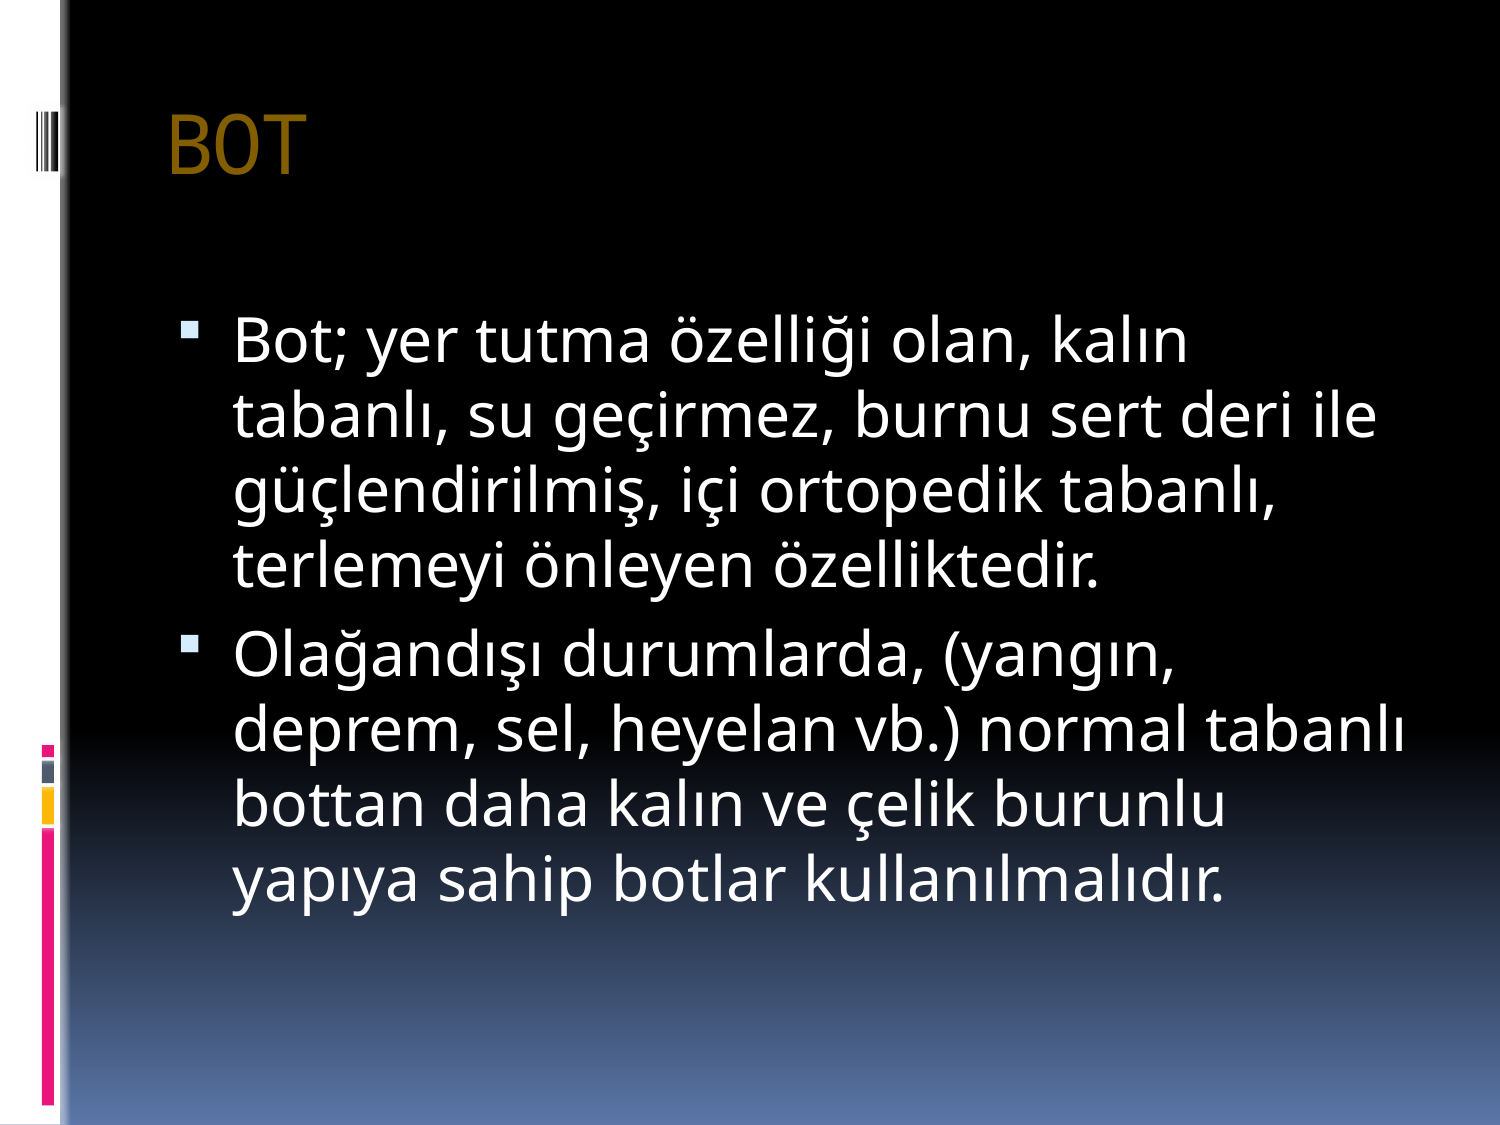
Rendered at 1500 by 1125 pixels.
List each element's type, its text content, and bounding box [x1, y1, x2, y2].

list Bot; yer tutma özelliği olan, kalın tabanlı, su geçirmez, burnu sert deri ile güçlendirilmiş, içi ortopedik tabanlı, terlemeyi önleyen özelliktedir. Olağandışı durumlarda, (yangın, deprem, sel, heyelan vb.) normal tabanlı bottan daha kalın ve çelik burunlu yapıya sahip botlar kullanılmalıdır. [150, 292, 1425, 1043]
title BOT [150, 83, 1425, 234]
